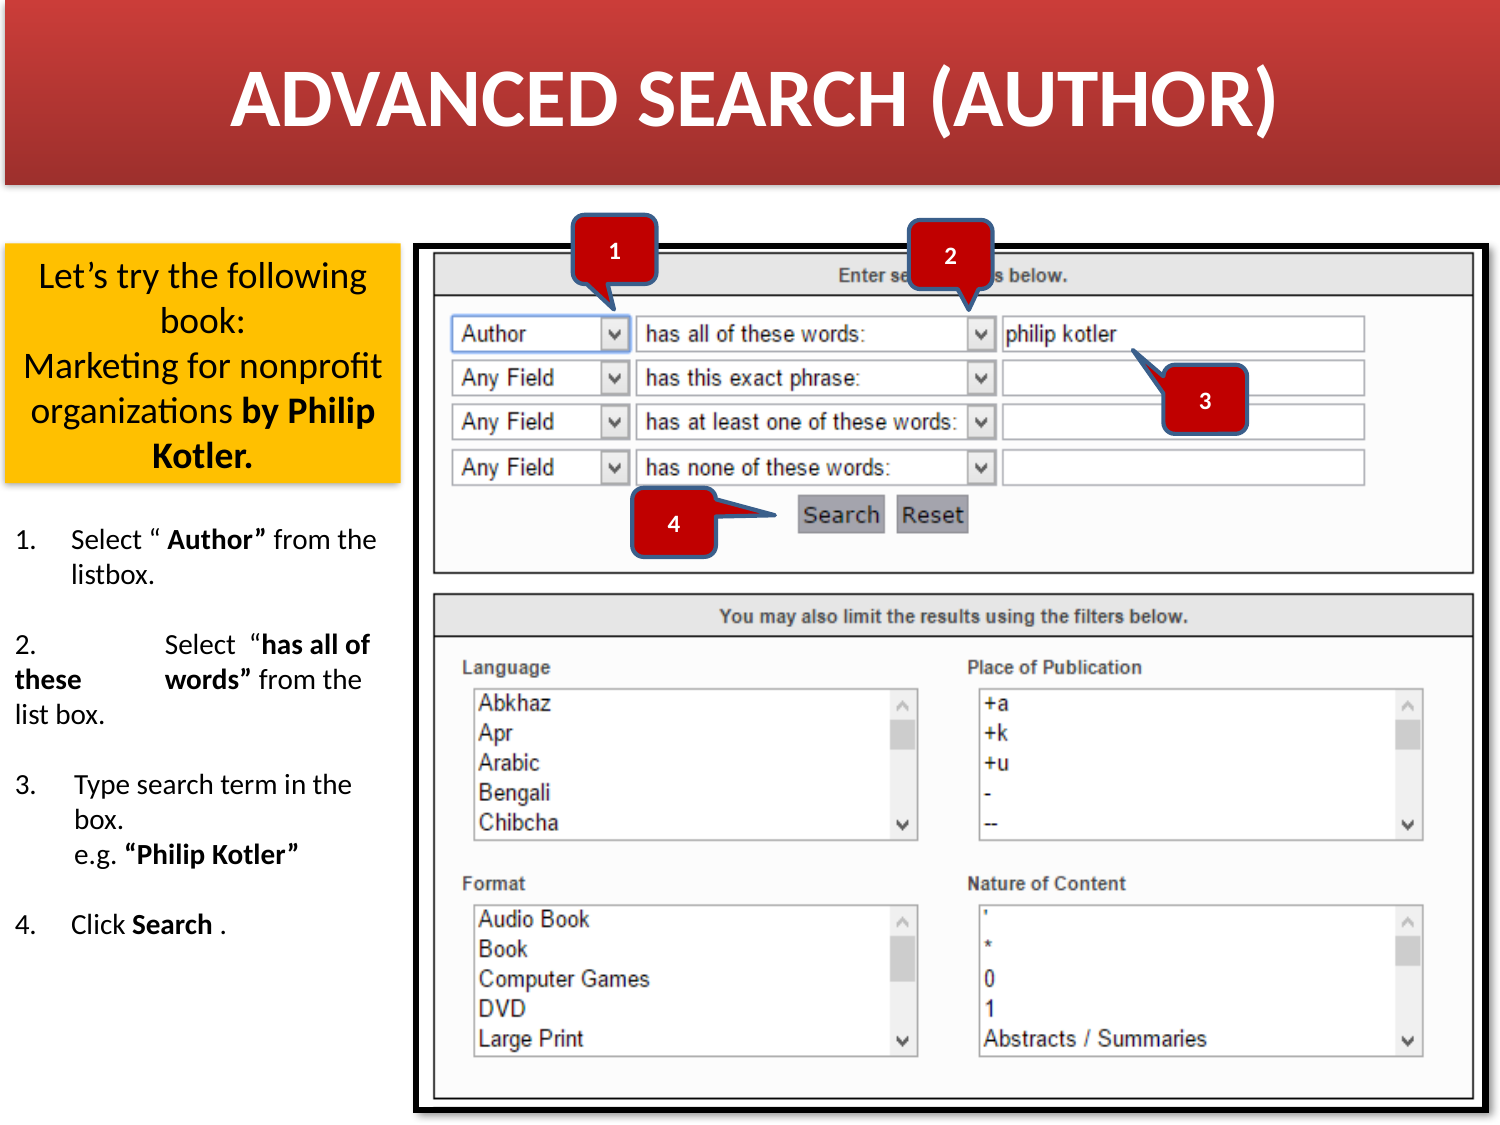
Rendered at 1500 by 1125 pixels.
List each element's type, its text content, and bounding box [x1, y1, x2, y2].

text_box Select “ Author” from the listbox. 2. Select “has all of these words” from the list box. 3. Type search term in the box. e.g. “Philip Kotler” 4. Click Search . [0, 513, 396, 1018]
text_box 2 [906, 217, 995, 247]
text_box Let’s try the following book: Marketing for nonprofit organizations by Philip Kotler. [5, 243, 401, 484]
picture [418, 249, 1483, 1108]
text_box 1 [570, 212, 659, 247]
text_box ADVANCED SEARCH (AUTHOR) [5, 0, 1500, 185]
